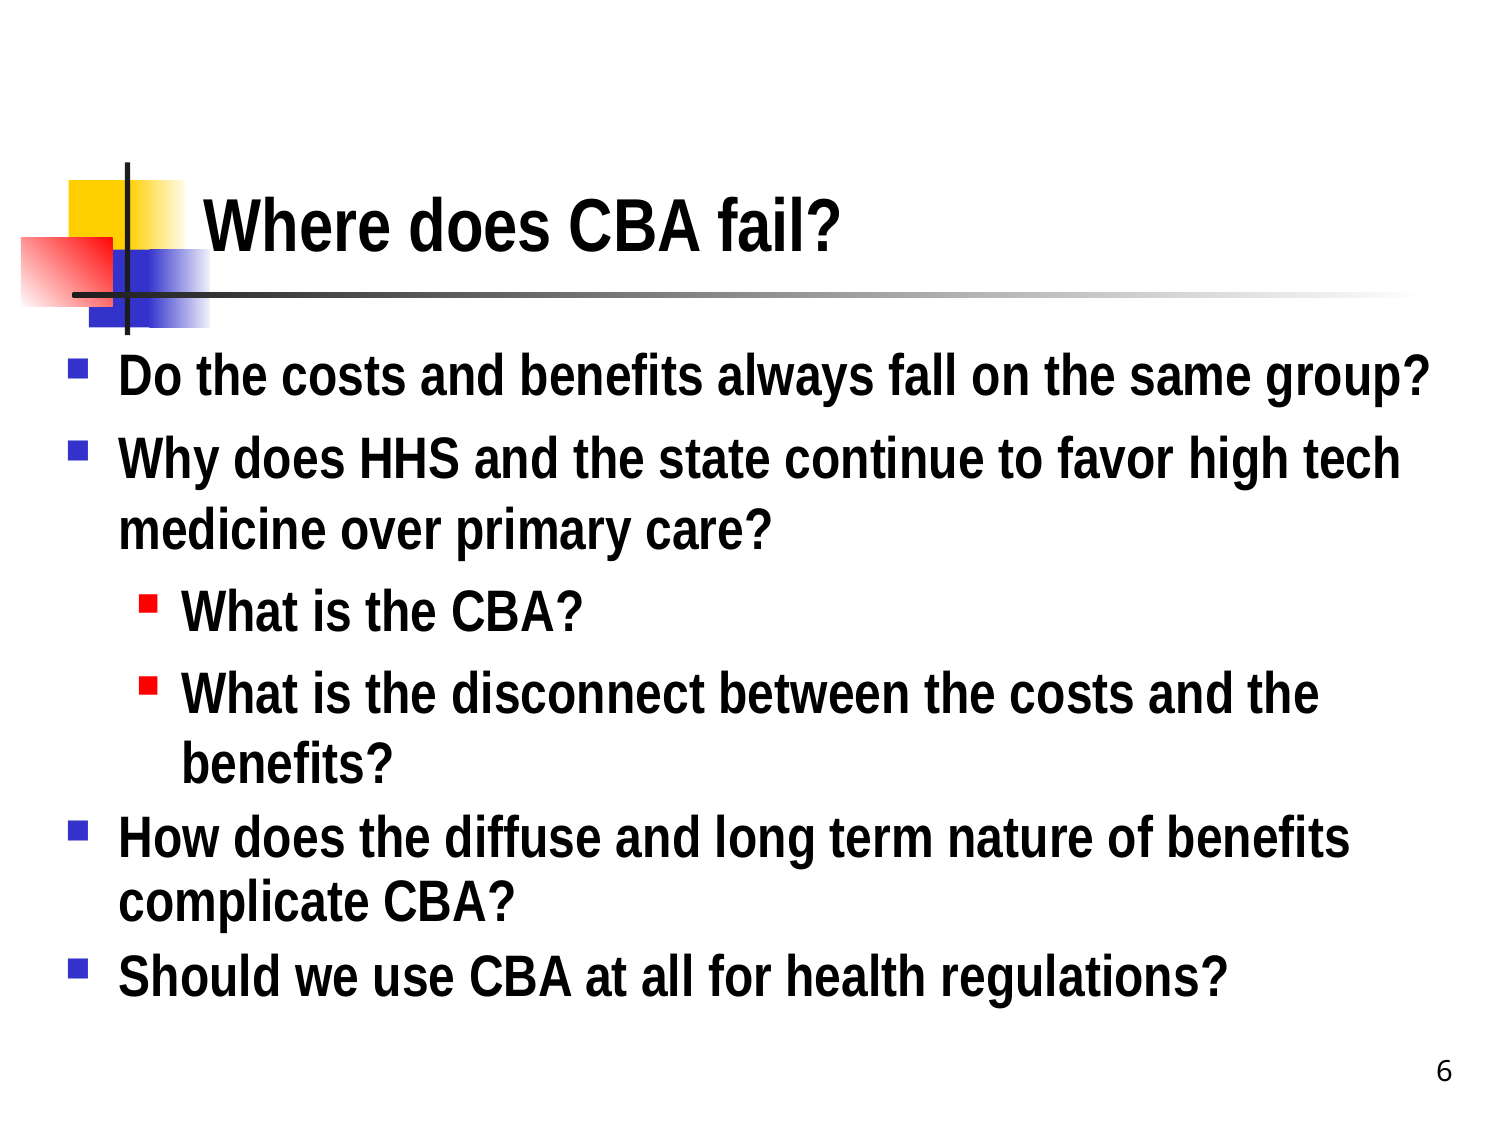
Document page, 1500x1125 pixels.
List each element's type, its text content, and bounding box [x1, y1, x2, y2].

title Where does CBA fail? [188, 35, 1468, 275]
list Do the costs and benefits always fall on the same group? Why does HHS and the state continue to favor high tech medicine over primary care? What is the CBA? What is the disconnect between the costs and the benefits? How does the diffuse and long term nature of benefits complicate CBA? Should we use CBA at all for health regulations? [50, 337, 1450, 1075]
slide_number 6 [1155, 1024, 1468, 1100]
